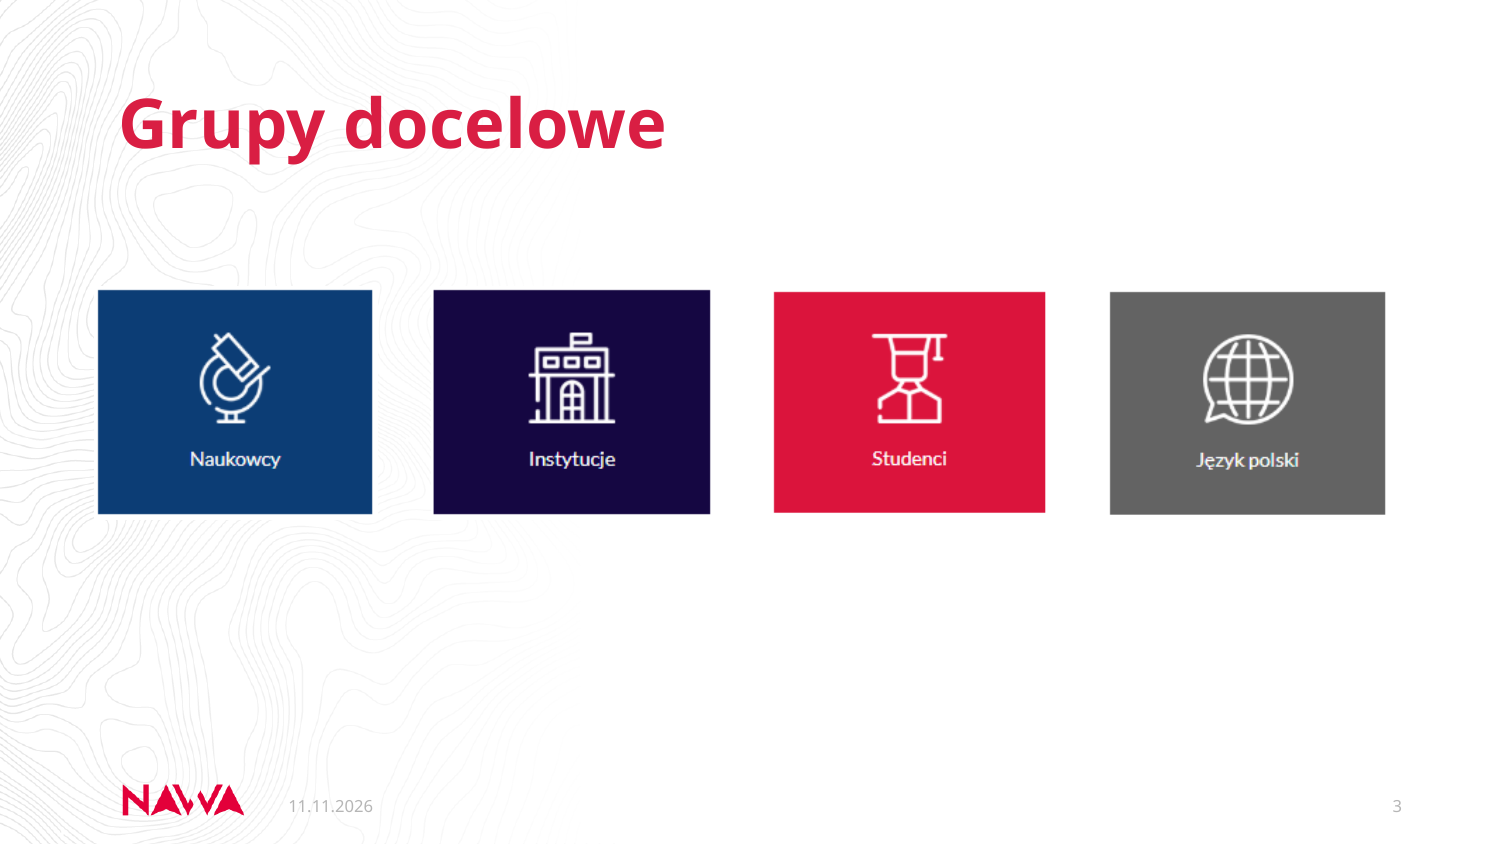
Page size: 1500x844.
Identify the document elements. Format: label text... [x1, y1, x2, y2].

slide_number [273, 785, 611, 831]
picture [0, 0, 1500, 844]
slide_number 3 [1079, 785, 1417, 831]
title Grupy docelowe [103, 44, 1397, 208]
